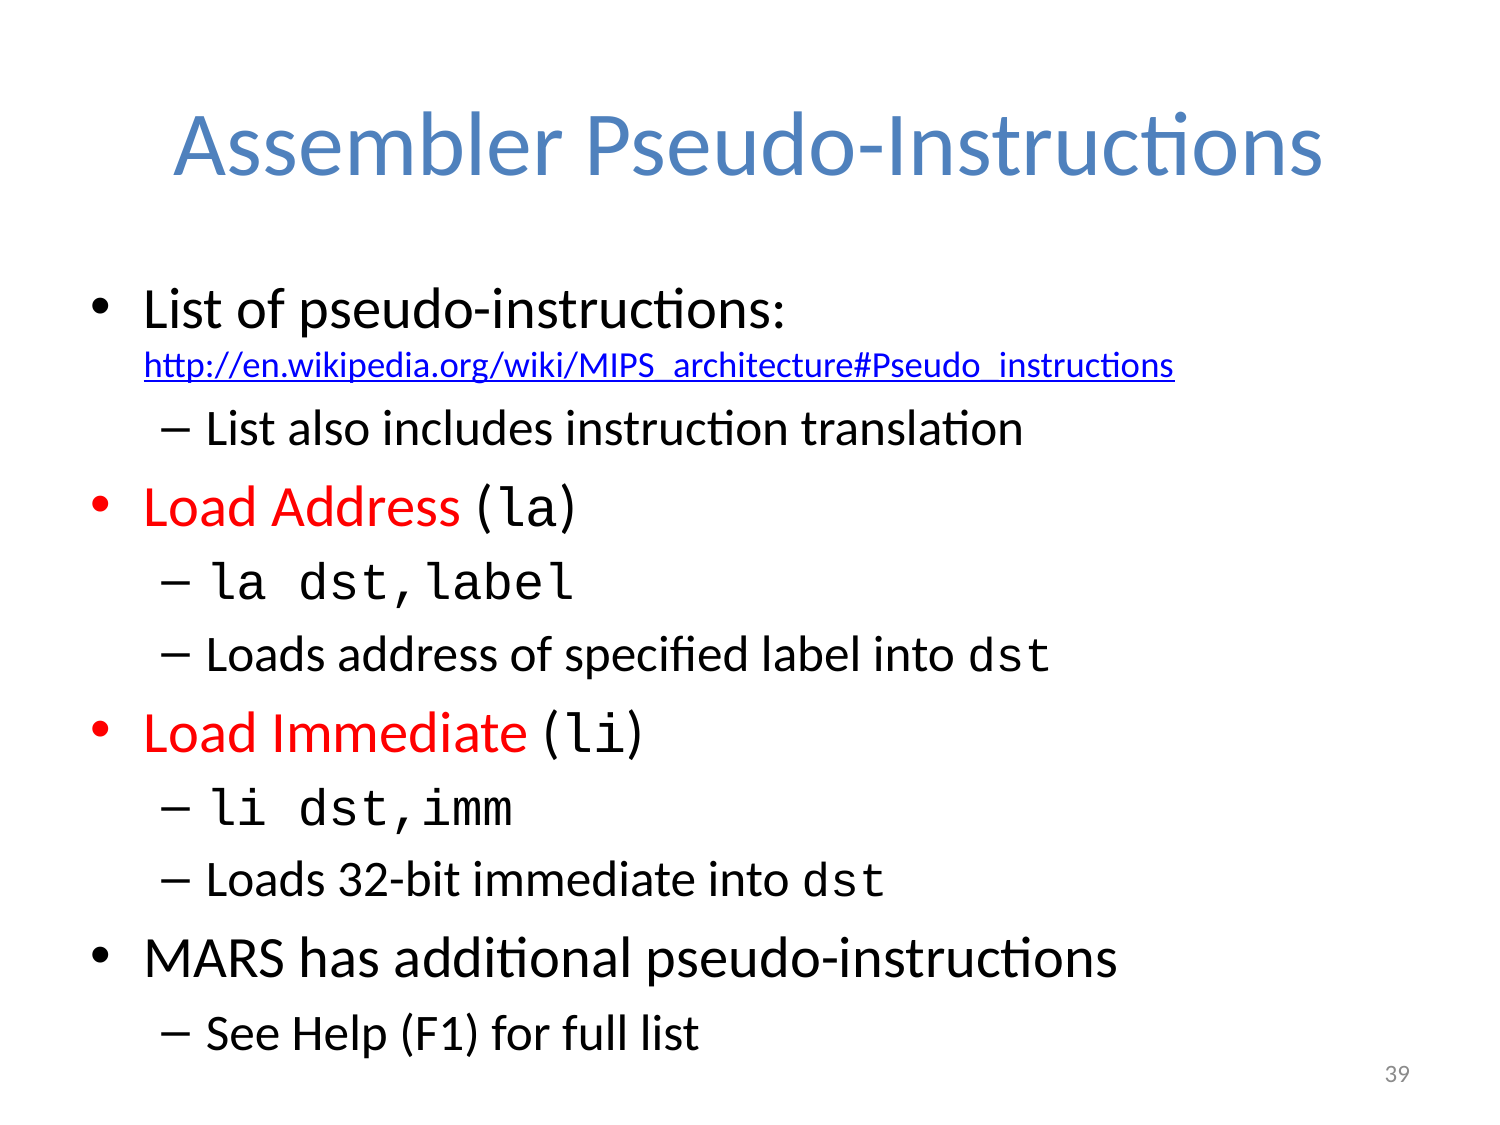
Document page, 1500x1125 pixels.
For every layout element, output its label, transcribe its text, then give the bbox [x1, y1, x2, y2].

list List of pseudo-instructions: http://en.wikipedia.org/wiki/MIPS_architecture#Pseudo_instructions List also includes instruction translation Load Address (la) la dst,label Loads address of specified label into dst Load Immediate (li) li dst,imm Loads 32-bit immediate into dst MARS has additional pseudo-instructions See Help (F1) for full list [75, 262, 1425, 1072]
title Assembler Pseudo-Instructions [75, 45, 1425, 233]
slide_number 39 [1074, 1042, 1425, 1103]
